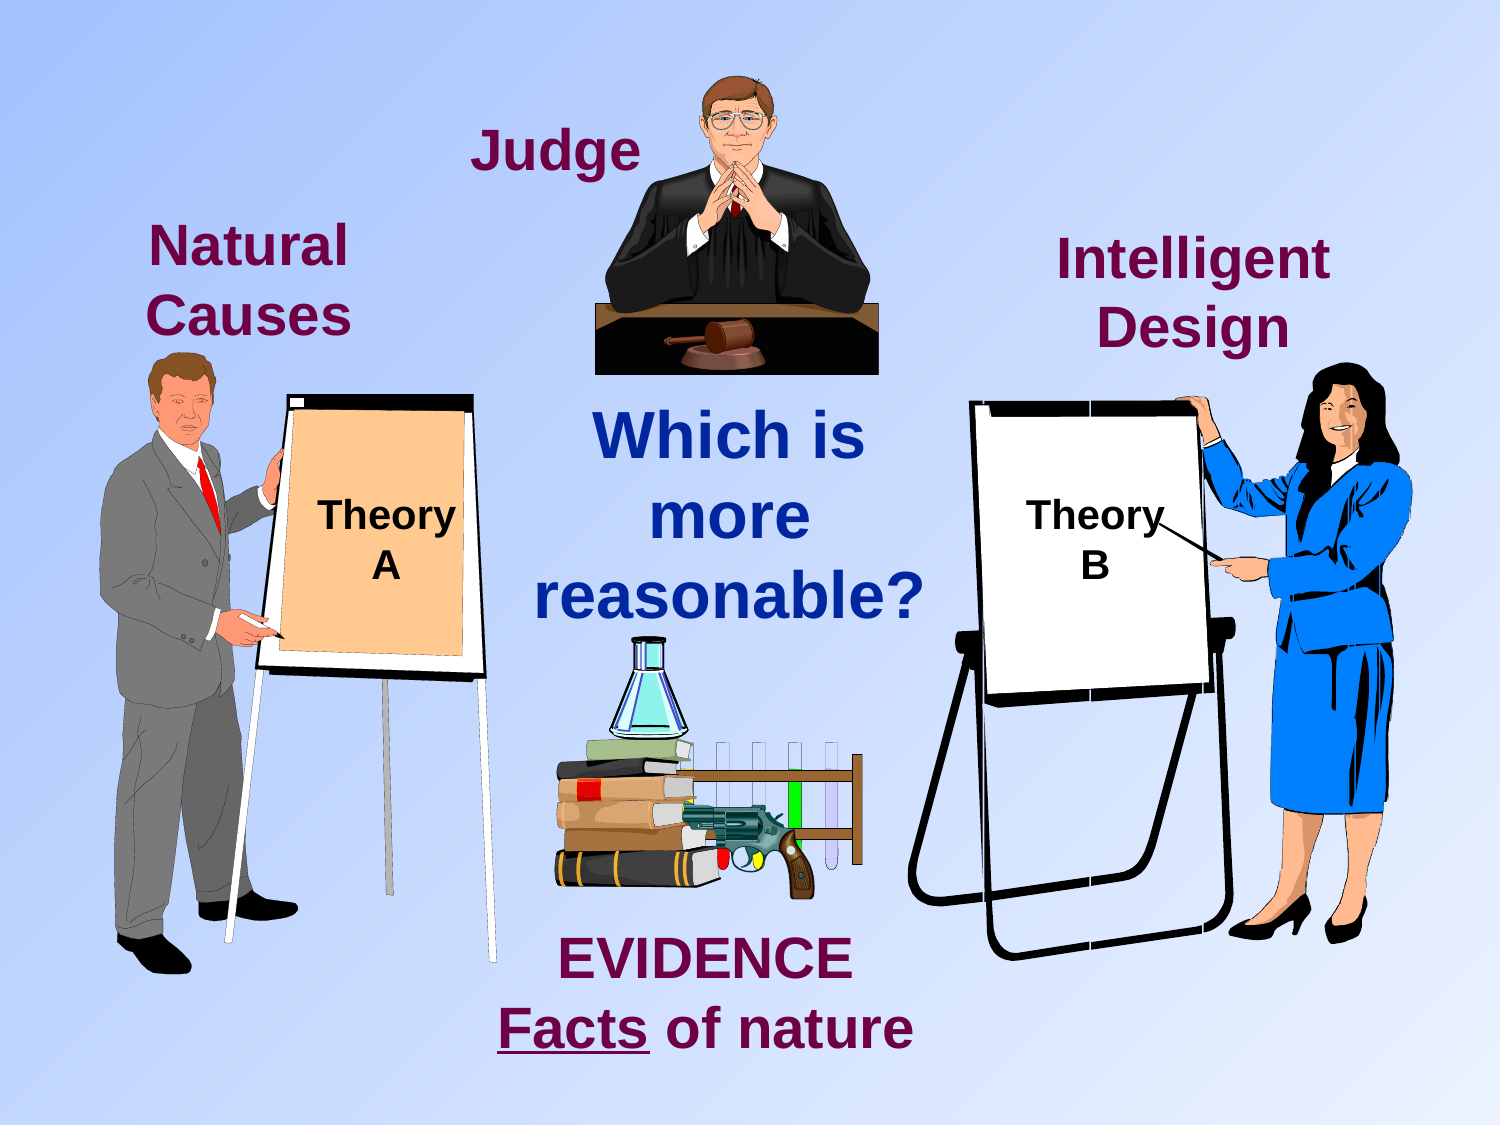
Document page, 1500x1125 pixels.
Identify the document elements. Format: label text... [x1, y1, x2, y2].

text_box Judge [437, 105, 589, 190]
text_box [594, 74, 879, 375]
text_box Natural Causes [101, 199, 397, 351]
text_box EVIDENCE Facts of nature [137, 912, 1275, 1067]
picture [554, 737, 863, 888]
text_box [907, 362, 1413, 962]
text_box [609, 637, 688, 740]
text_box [682, 799, 817, 900]
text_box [99, 352, 498, 976]
text_box Which is more reasonable? [510, 385, 902, 640]
text_box Intelligent Design [1025, 212, 1363, 360]
